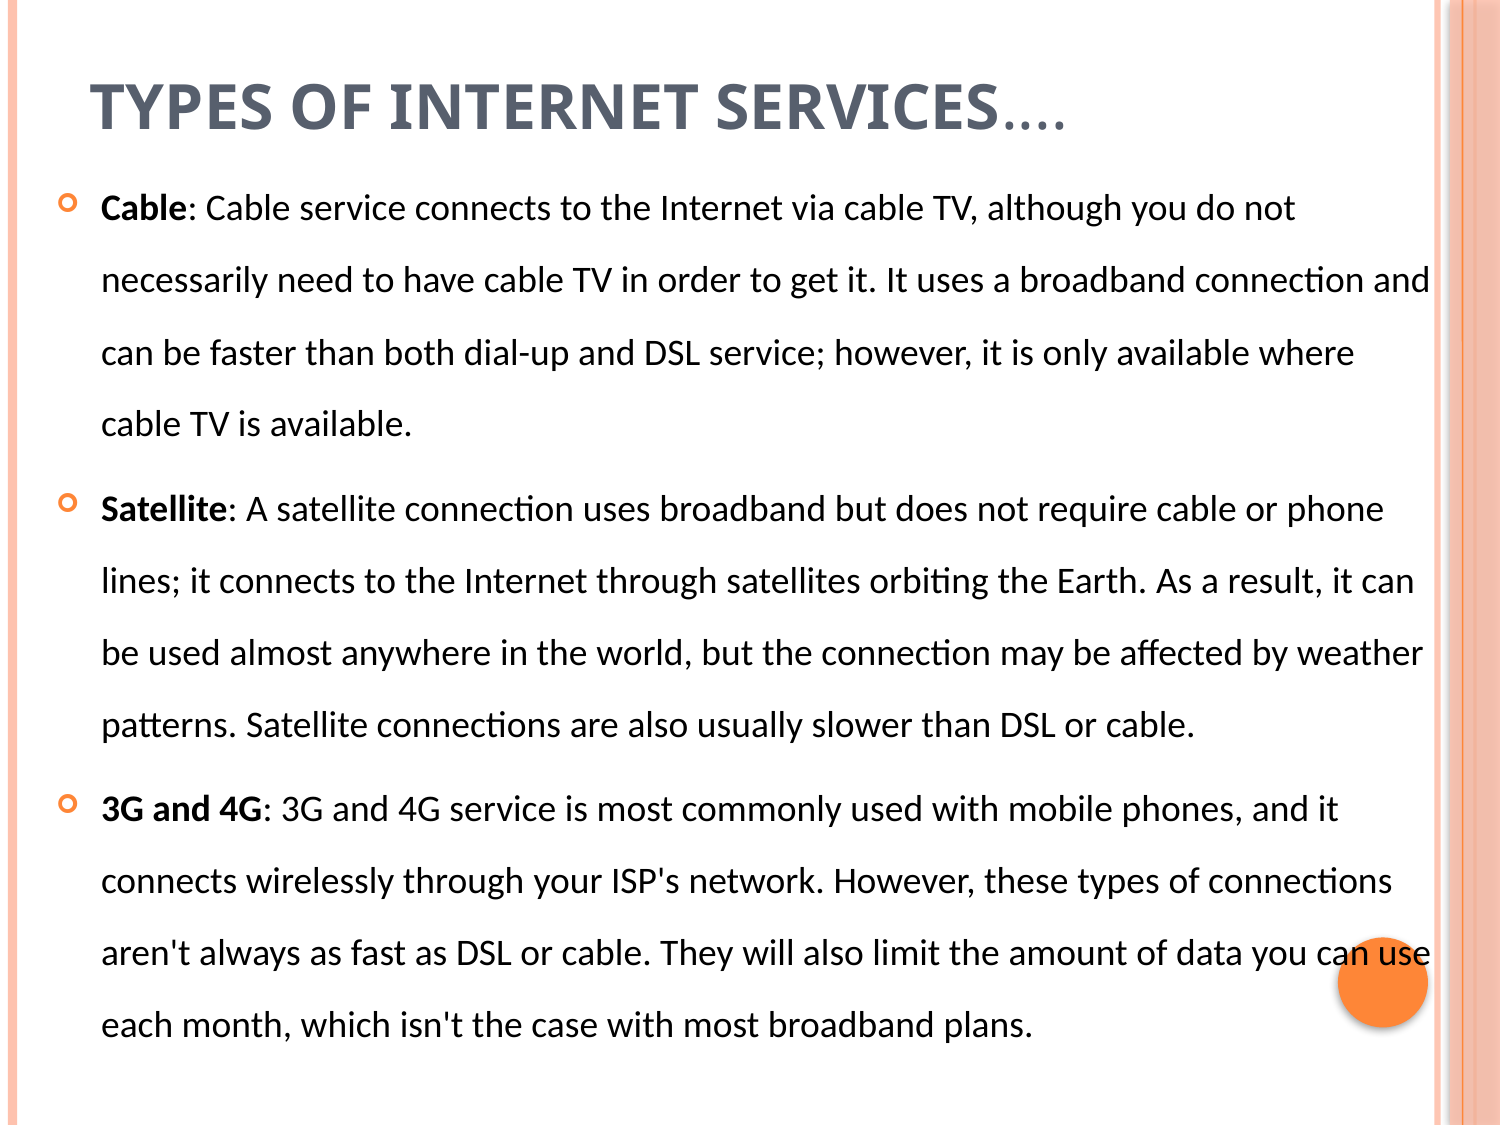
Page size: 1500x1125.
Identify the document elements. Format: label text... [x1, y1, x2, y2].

title Types of Internet Services.... [75, 45, 1300, 149]
list Cable: Cable service connects to the Internet via cable TV, although you do not necessarily need to have cable TV in order to get it. It uses a broadband connection and can be faster than both dial-up and DSL service; however, it is only available where cable TV is available. Satellite: A satellite connection uses broadband but does not require cable or phone lines; it connects to the Internet through satellites orbiting the Earth. As a result, it can be used almost anywhere in the world, but the connection may be affected by weather patterns. Satellite connections are also usually slower than DSL or cable. 3G and 4G: 3G and 4G service is most commonly used with mobile phones, and it connects wirelessly through your ISP's network. However, these types of connections aren't always as fast as DSL or cable. They will also limit the amount of data you can use each month, which isn't the case with most broadband plans. [41, 149, 1447, 1125]
